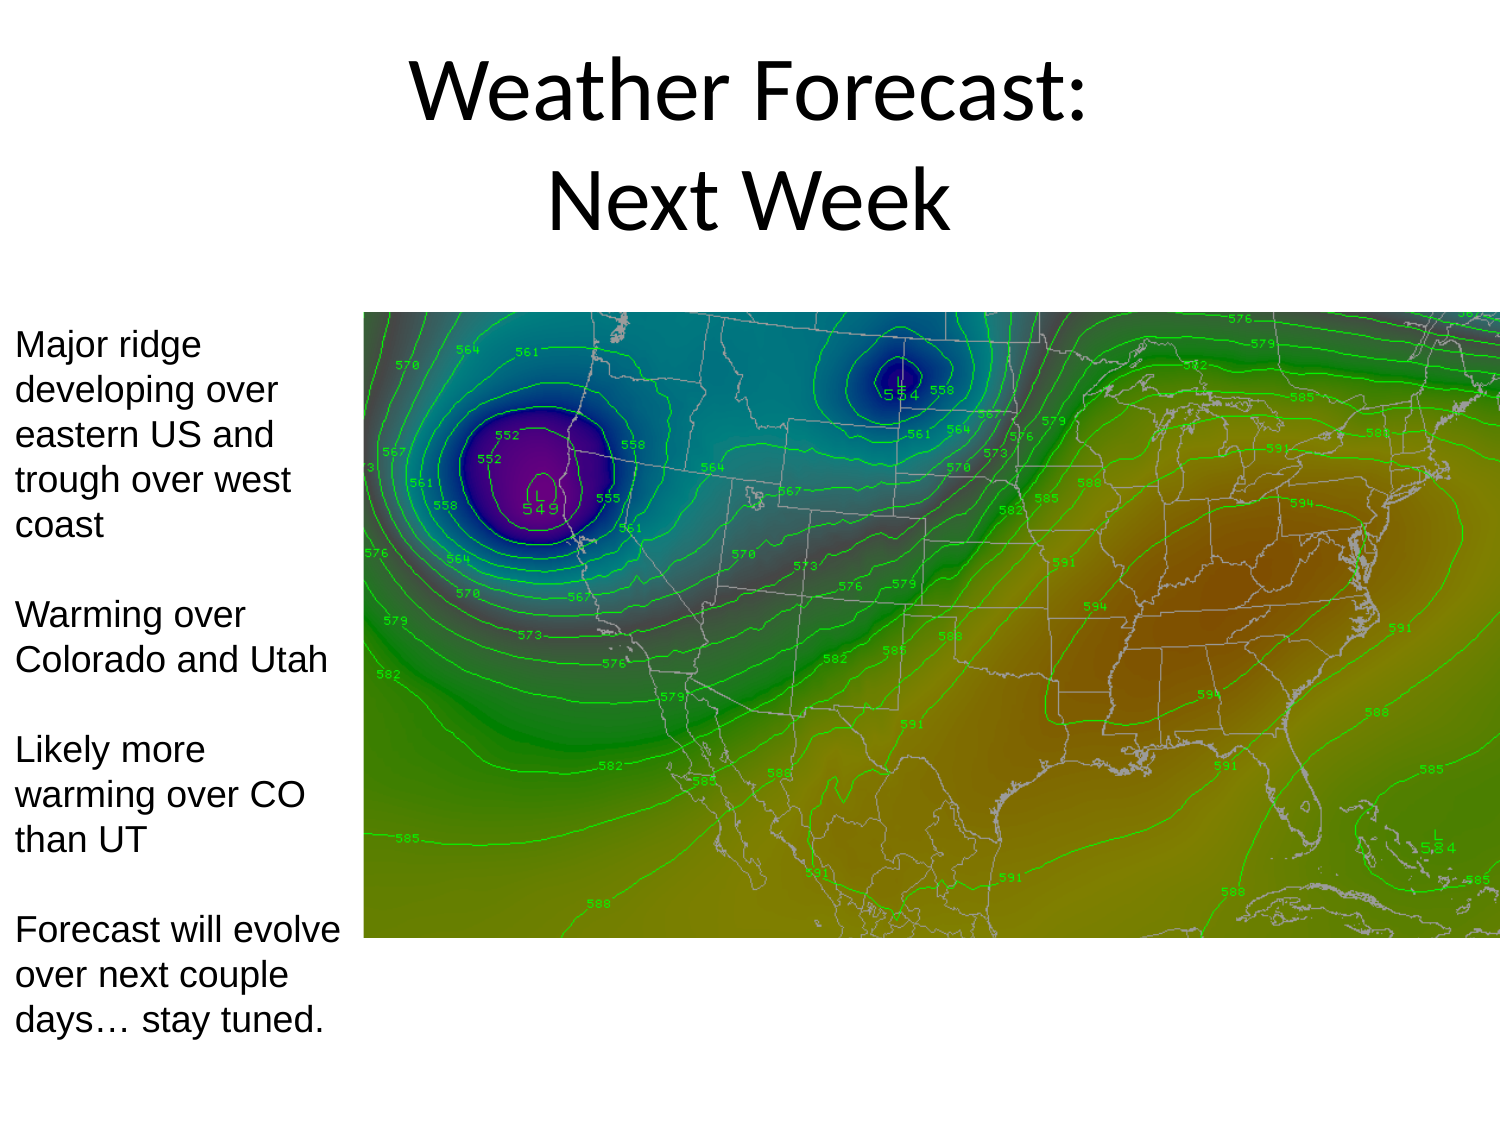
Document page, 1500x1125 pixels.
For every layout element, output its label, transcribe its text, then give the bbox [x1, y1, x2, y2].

title Weather Forecast: Next Week [74, 44, 1426, 233]
text_box Major ridge developing over eastern US and trough over west coast Warming over Colorado and Utah Likely more warming over CO than UT Forecast will evolve over next couple days… stay tuned. [0, 312, 364, 1048]
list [363, 312, 1500, 938]
